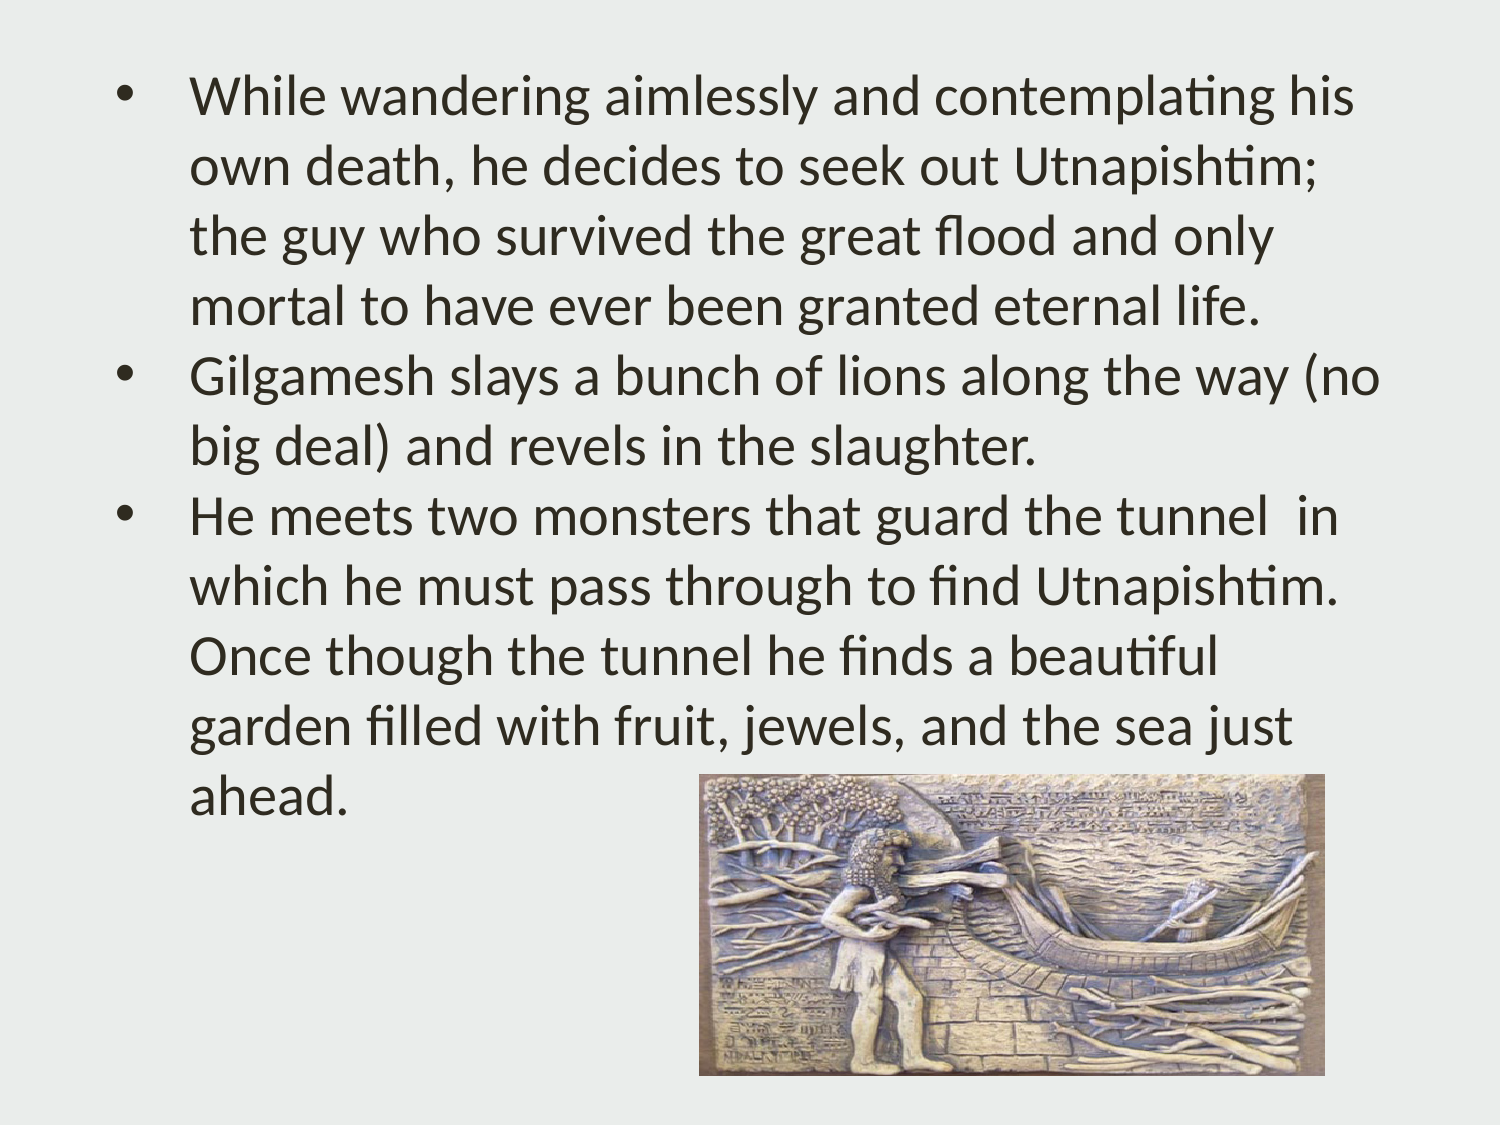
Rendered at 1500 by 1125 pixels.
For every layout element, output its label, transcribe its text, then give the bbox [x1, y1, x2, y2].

text_box While wandering aimlessly and contemplating his own death, he decides to seek out Utnapishtim; the guy who survived the great flood and only mortal to have ever been granted eternal life. Gilgamesh slays a bunch of lions along the way (no big deal) and revels in the slaughter. He meets two monsters that guard the tunnel in which he must pass through to find Utnapishtim. Once though the tunnel he finds a beautiful garden filled with fruit, jewels, and the sea just ahead. [99, 50, 1400, 835]
picture [699, 774, 1326, 1076]
